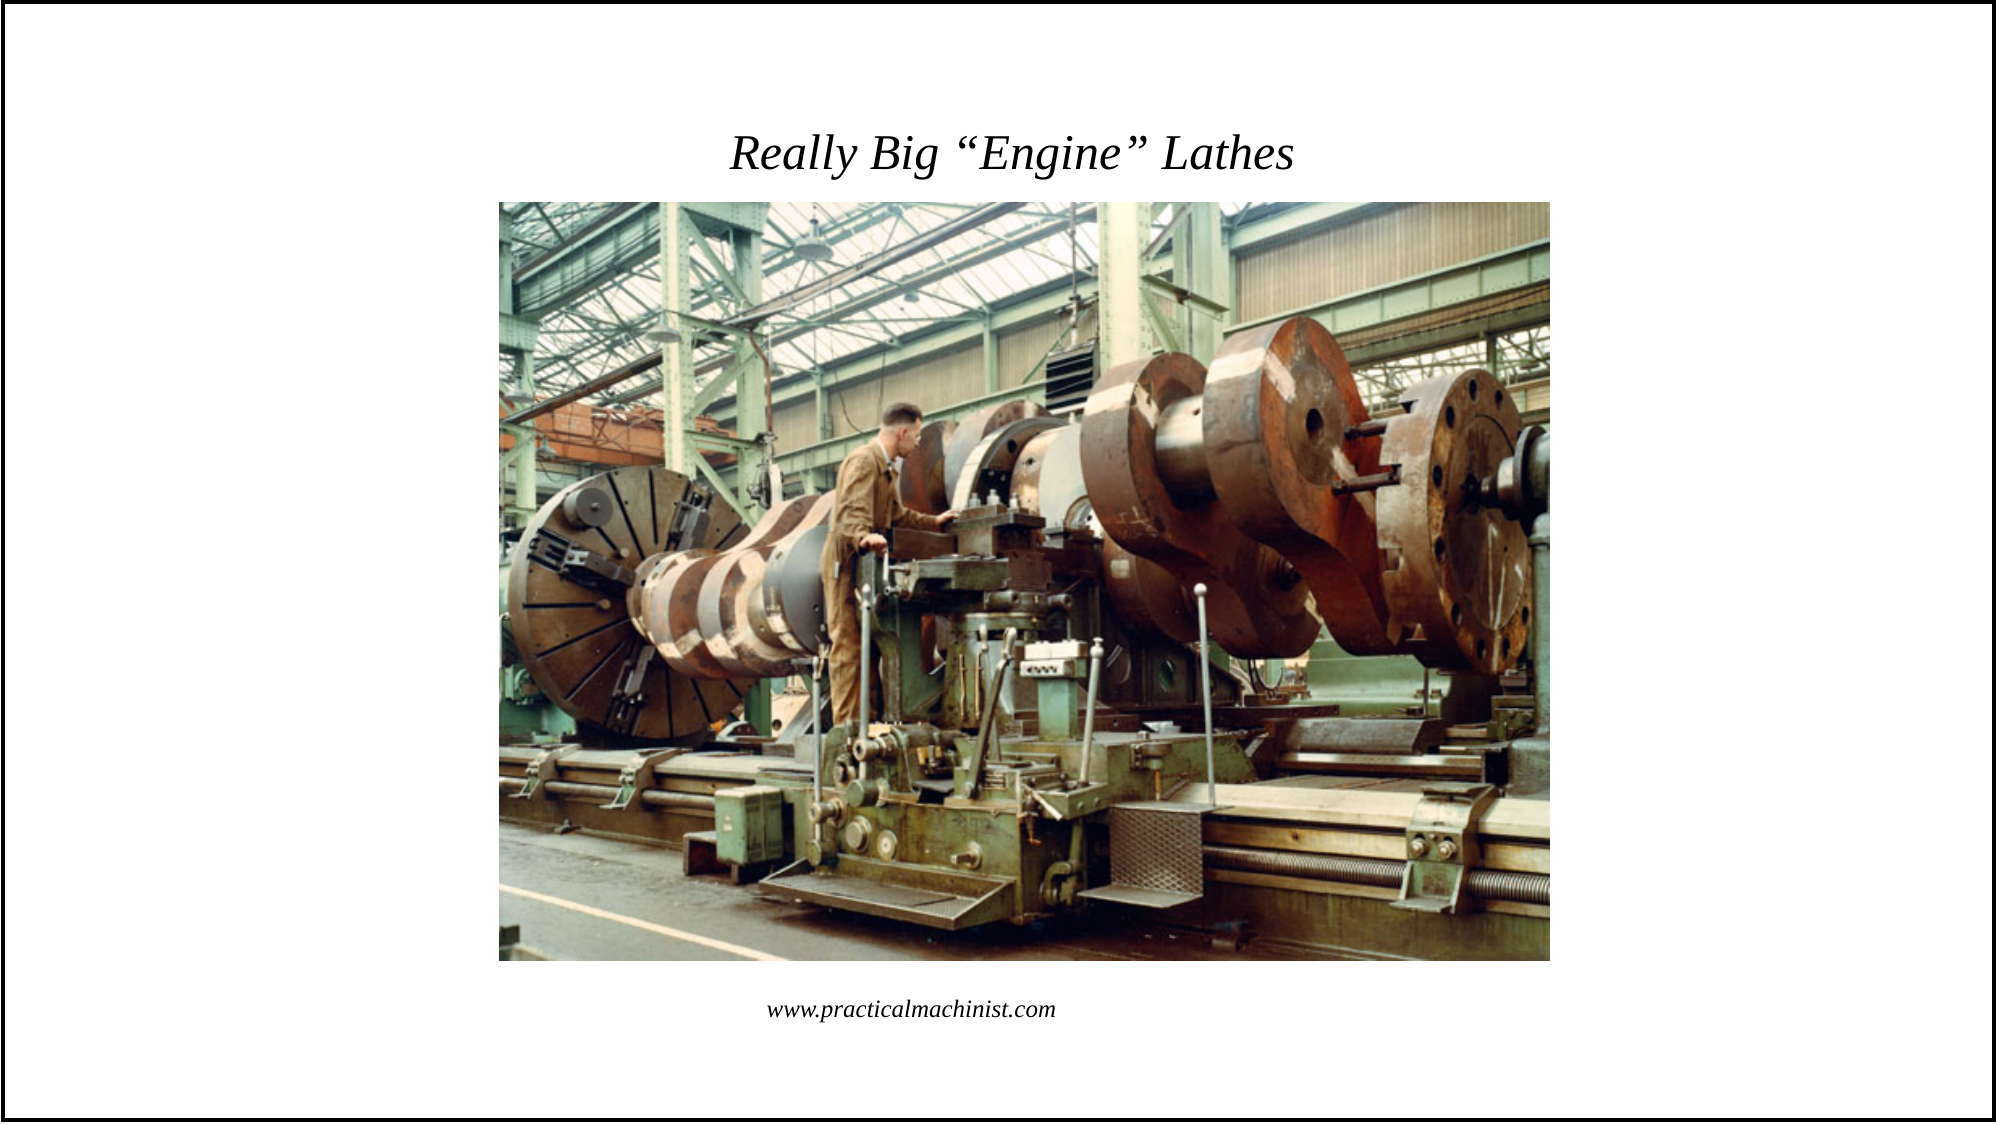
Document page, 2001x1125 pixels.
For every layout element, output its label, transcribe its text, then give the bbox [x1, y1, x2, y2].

text_box Really Big “Engine” Lathes [714, 112, 1311, 188]
picture [499, 202, 1550, 961]
text_box www.practicalmachinist.com [751, 984, 1072, 1030]
